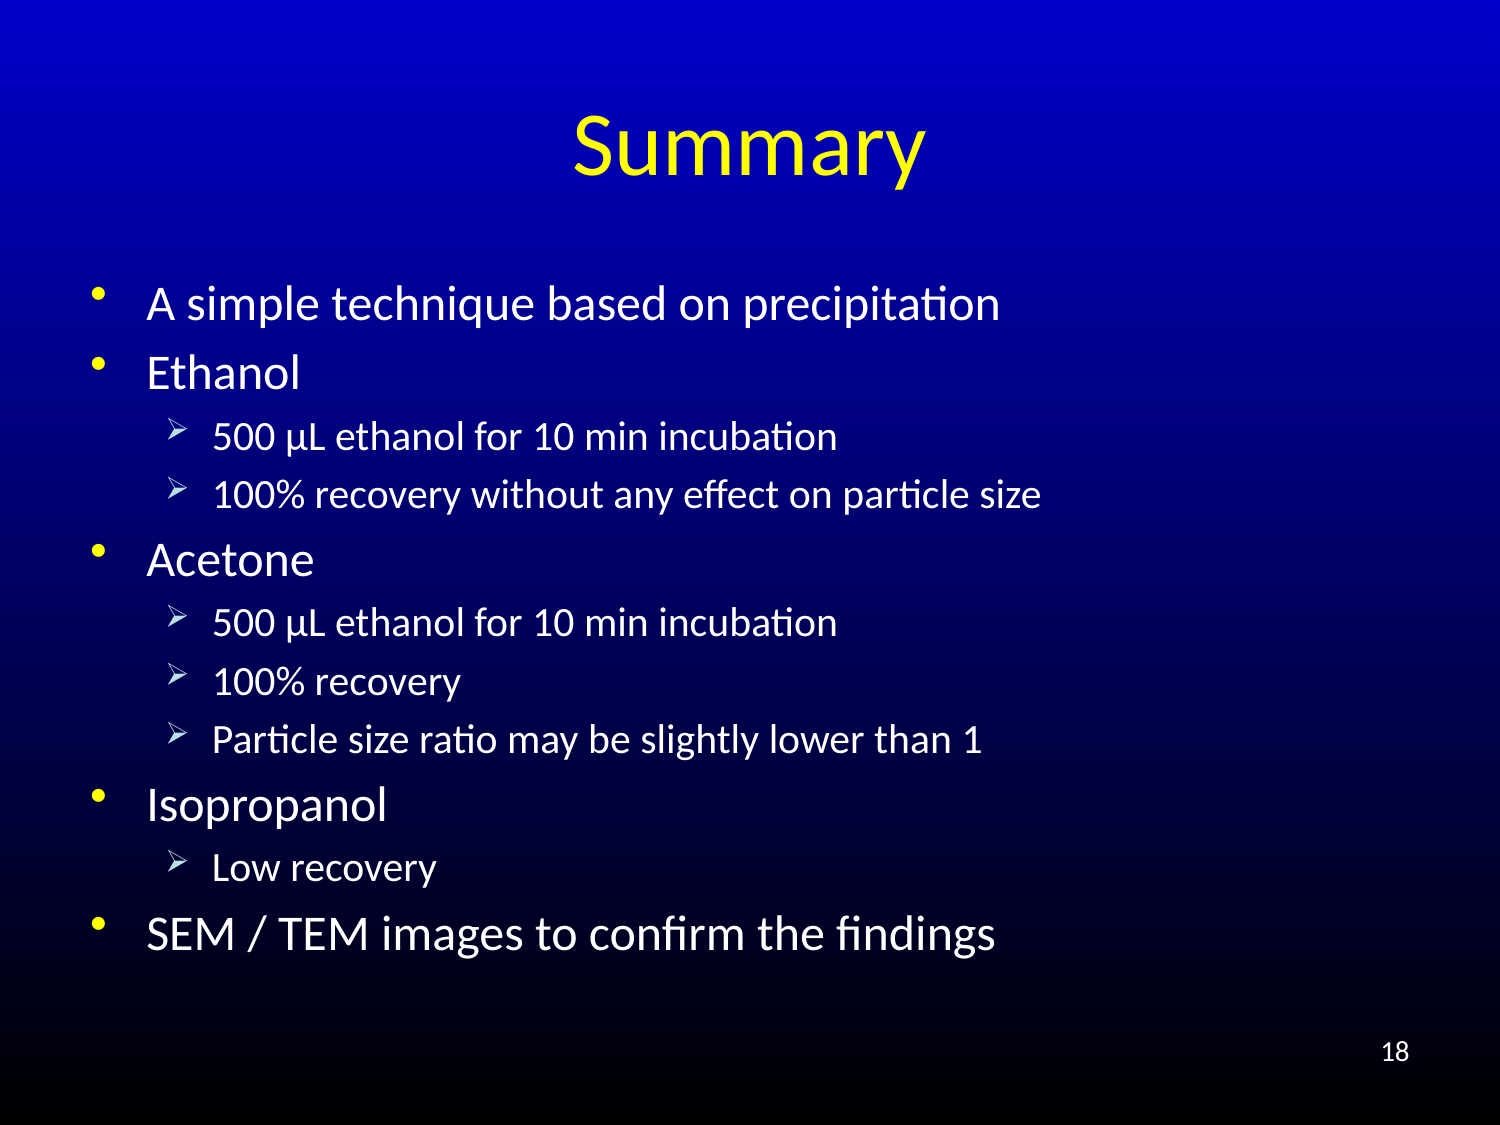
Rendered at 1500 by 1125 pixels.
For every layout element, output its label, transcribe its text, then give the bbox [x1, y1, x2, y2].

slide_number 18 [1074, 1024, 1426, 1103]
title Summary [74, 44, 1426, 233]
list A simple technique based on precipitation Ethanol 500 μL ethanol for 10 min incubation 100% recovery without any effect on particle size Acetone 500 μL ethanol for 10 min incubation 100% recovery Particle size ratio may be slightly lower than 1 Isopropanol Low recovery SEM / TEM images to confirm the findings [74, 262, 1426, 1006]
